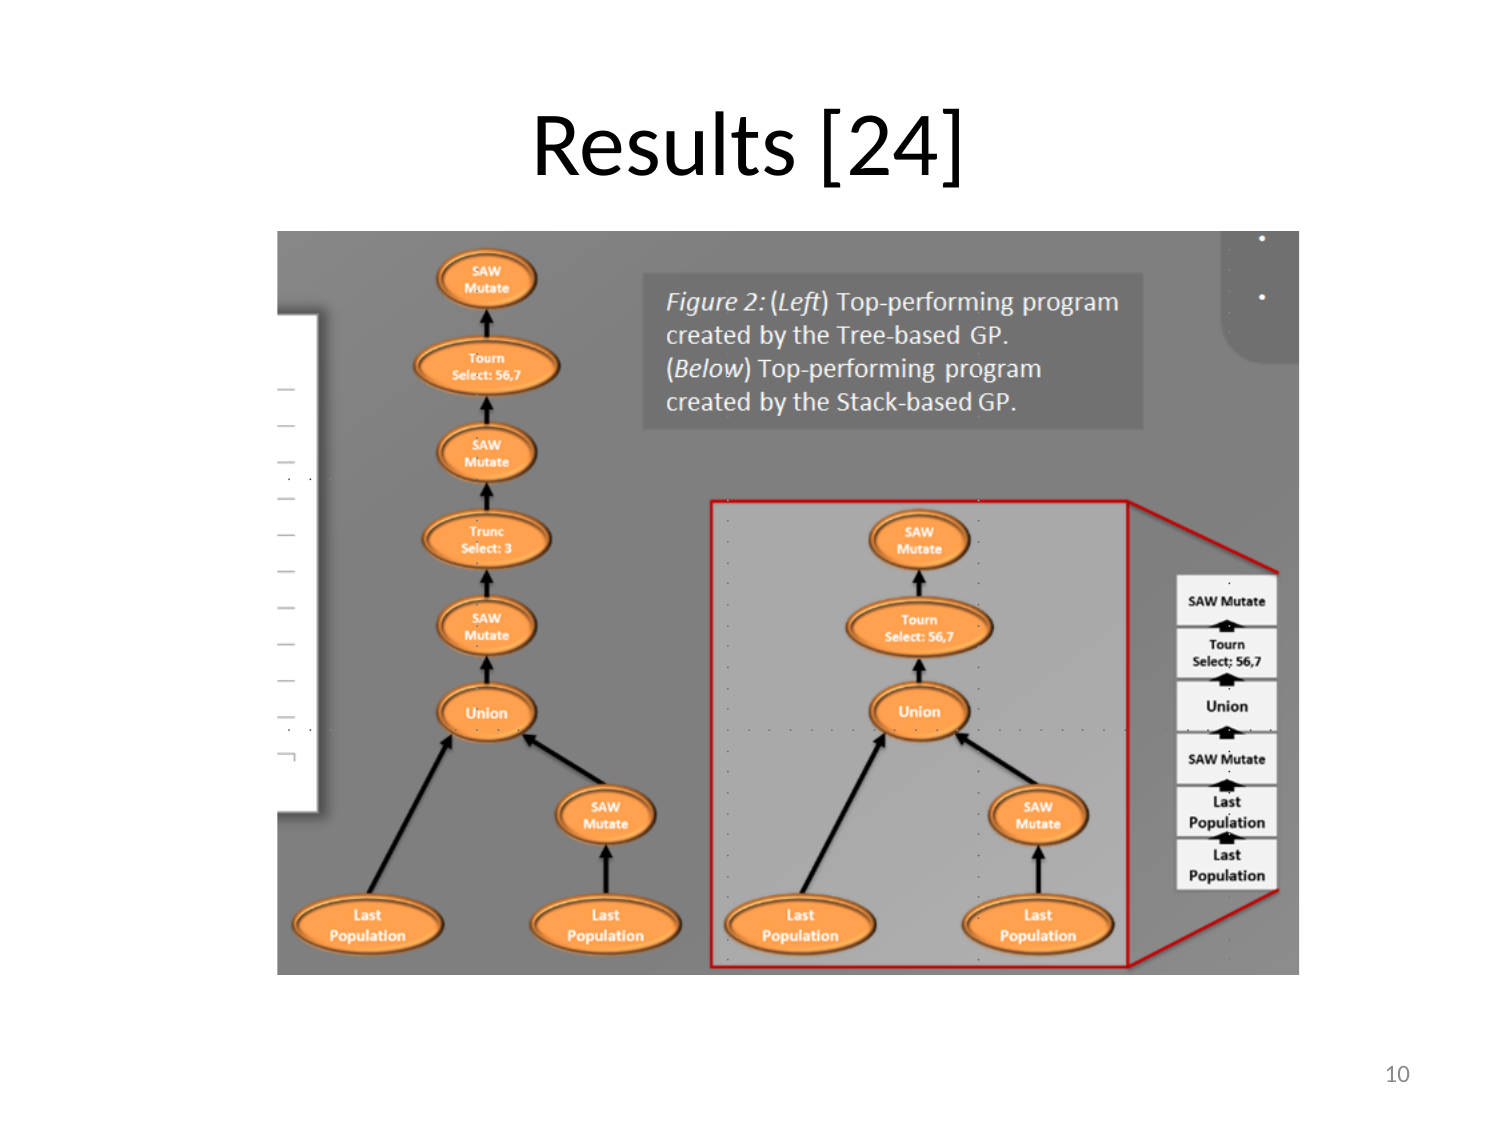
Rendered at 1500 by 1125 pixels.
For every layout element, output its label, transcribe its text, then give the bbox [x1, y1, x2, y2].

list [277, 231, 1300, 975]
slide_number 10 [1074, 1042, 1425, 1103]
title Results [24] [75, 45, 1425, 233]
